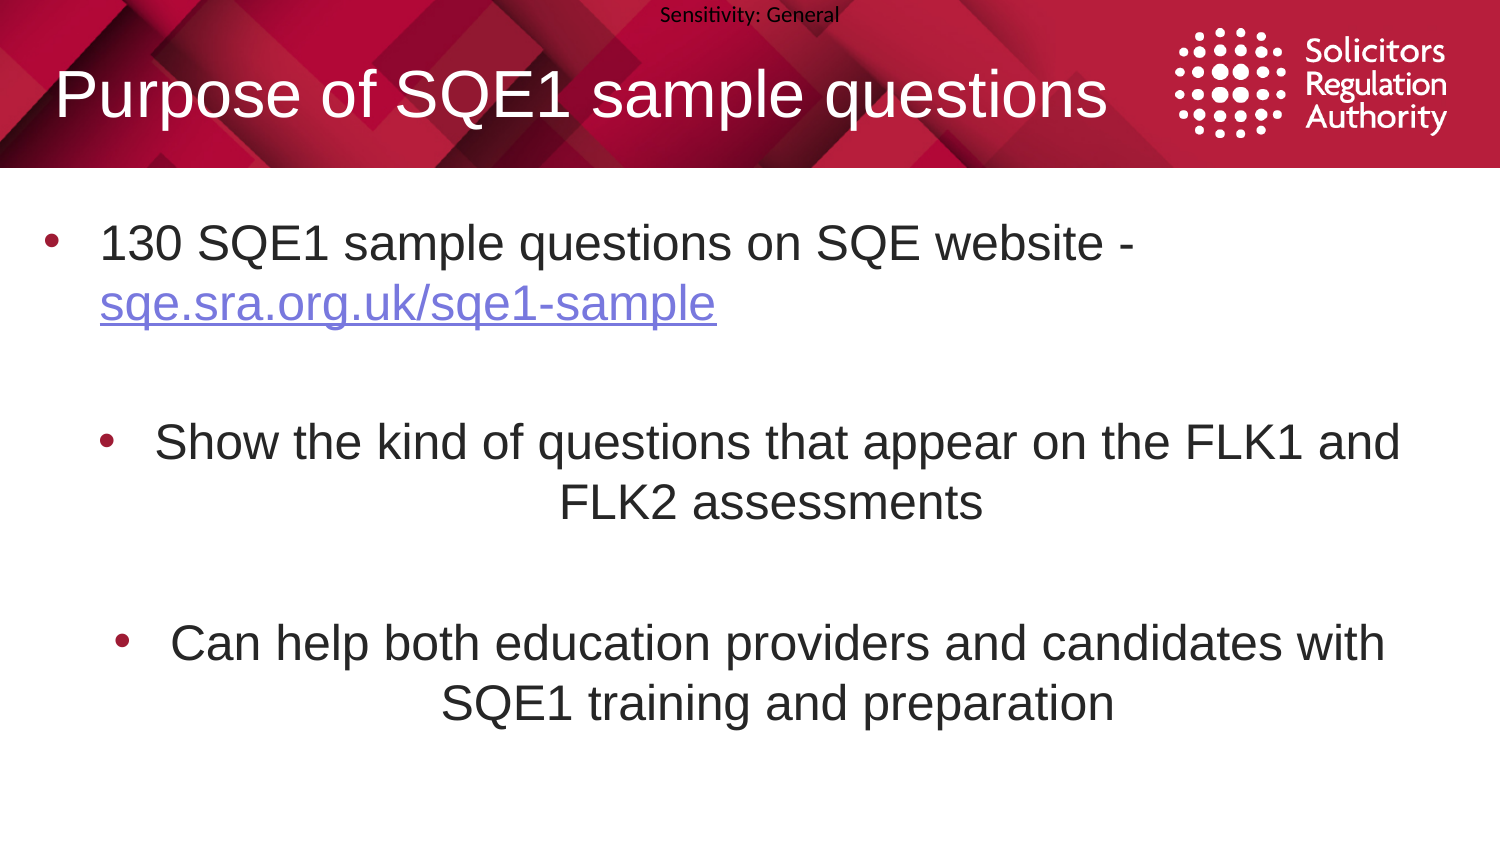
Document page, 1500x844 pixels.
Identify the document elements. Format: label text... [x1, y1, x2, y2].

text_box [727, 383, 773, 459]
title Purpose of SQE1 sample questions [39, 19, 1170, 162]
picture [0, 0, 1500, 168]
text_box 130 SQE1 sample questions on SQE website - sqe.sra.org.uk/sqe1-sample Show the kind of questions that appear on the FLK1 and FLK2 assessments Can help both education providers and candidates with SQE1 training and preparation [28, 202, 1472, 843]
